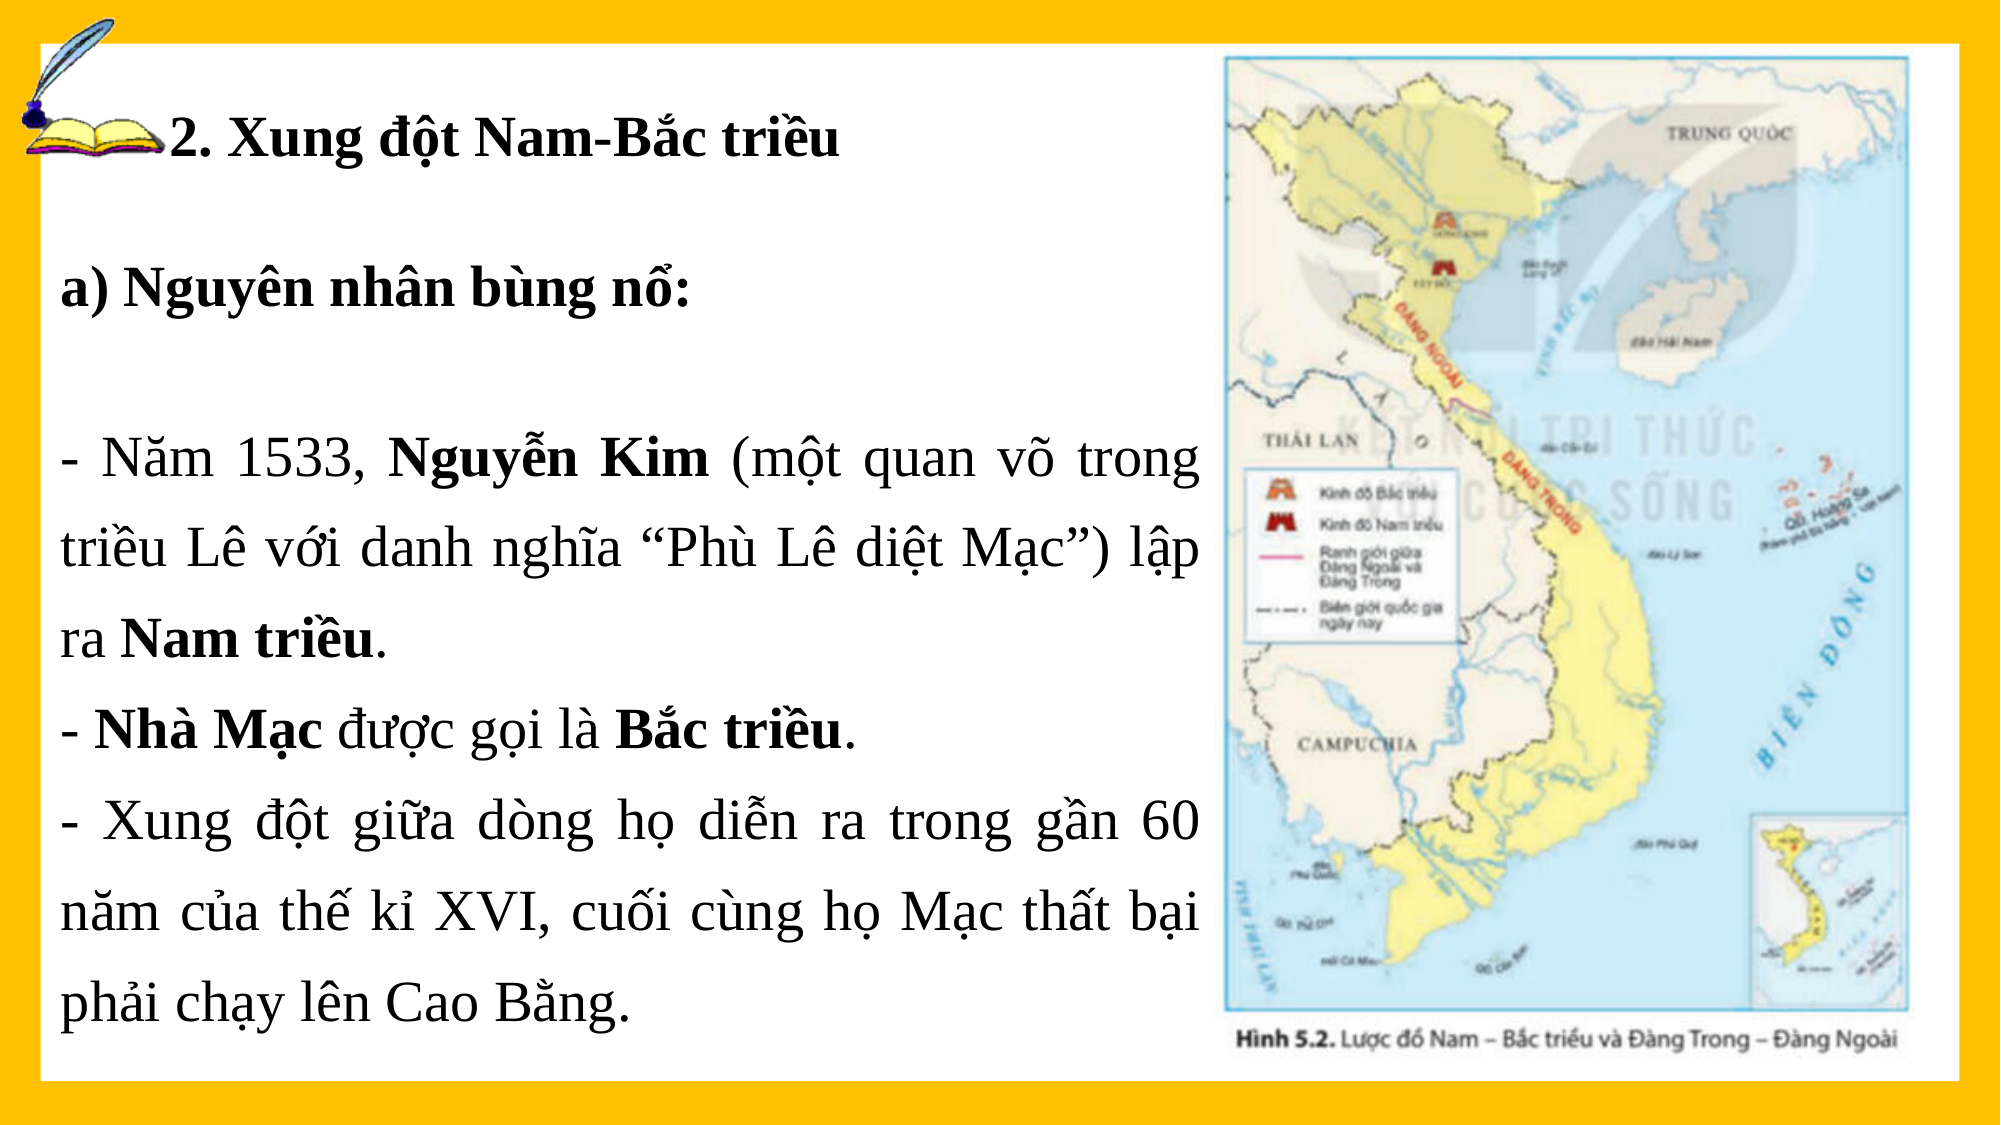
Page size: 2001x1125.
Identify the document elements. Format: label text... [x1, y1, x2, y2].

picture [3, 0, 179, 158]
text_box a) Nguyên nhân bùng nổ: [46, 220, 753, 326]
text_box 2. Xung đột Nam-Bắc triều [149, 90, 877, 176]
text_box - Năm 1533, Nguyễn Kim (một quan võ trong triều Lê với danh nghĩa “Phù Lê diệt Mạc”) lập ra Nam triều. - Nhà Mạc được gọi là Bắc triều. - Xung đột giữa dòng họ diễn ra trong gần 60 năm của thế kỉ XVI, cuối cùng họ Mạc thất bại phải chạy lên Cao Bằng. [46, 389, 1215, 1041]
picture [1215, 48, 1916, 1058]
